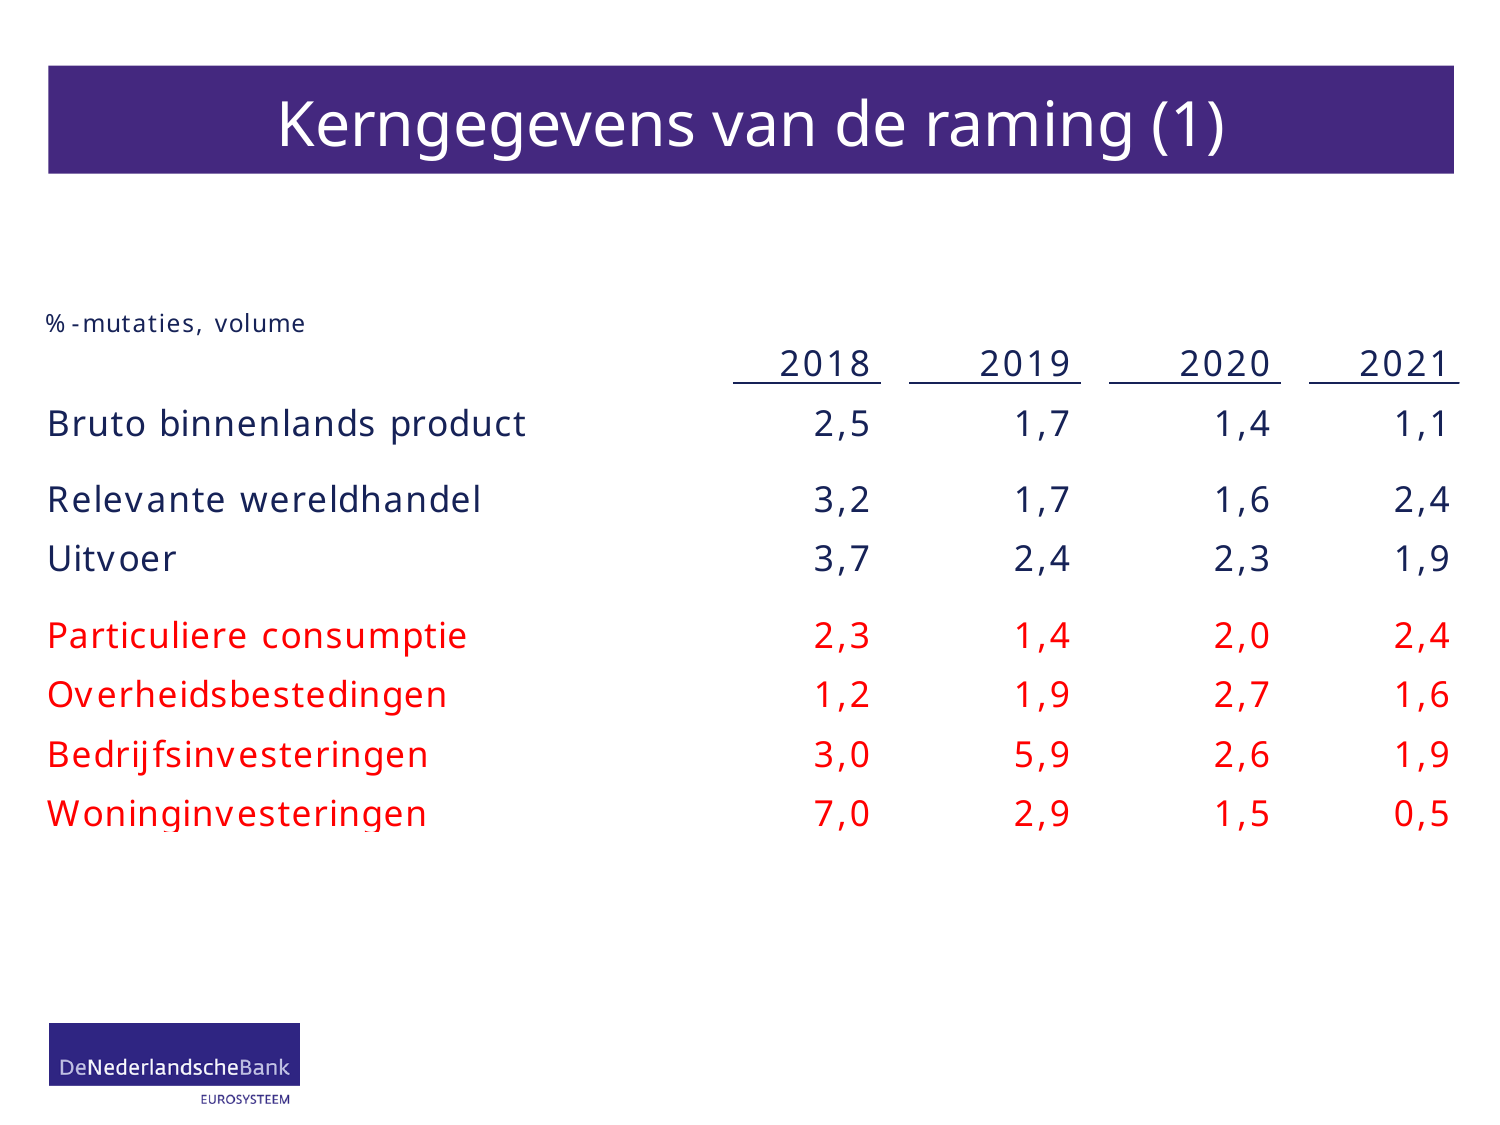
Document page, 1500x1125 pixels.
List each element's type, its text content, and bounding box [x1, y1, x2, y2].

picture [49, 1023, 300, 1104]
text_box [39, 291, 1461, 834]
title Kerngegevens van de raming (1) [48, 65, 1454, 174]
